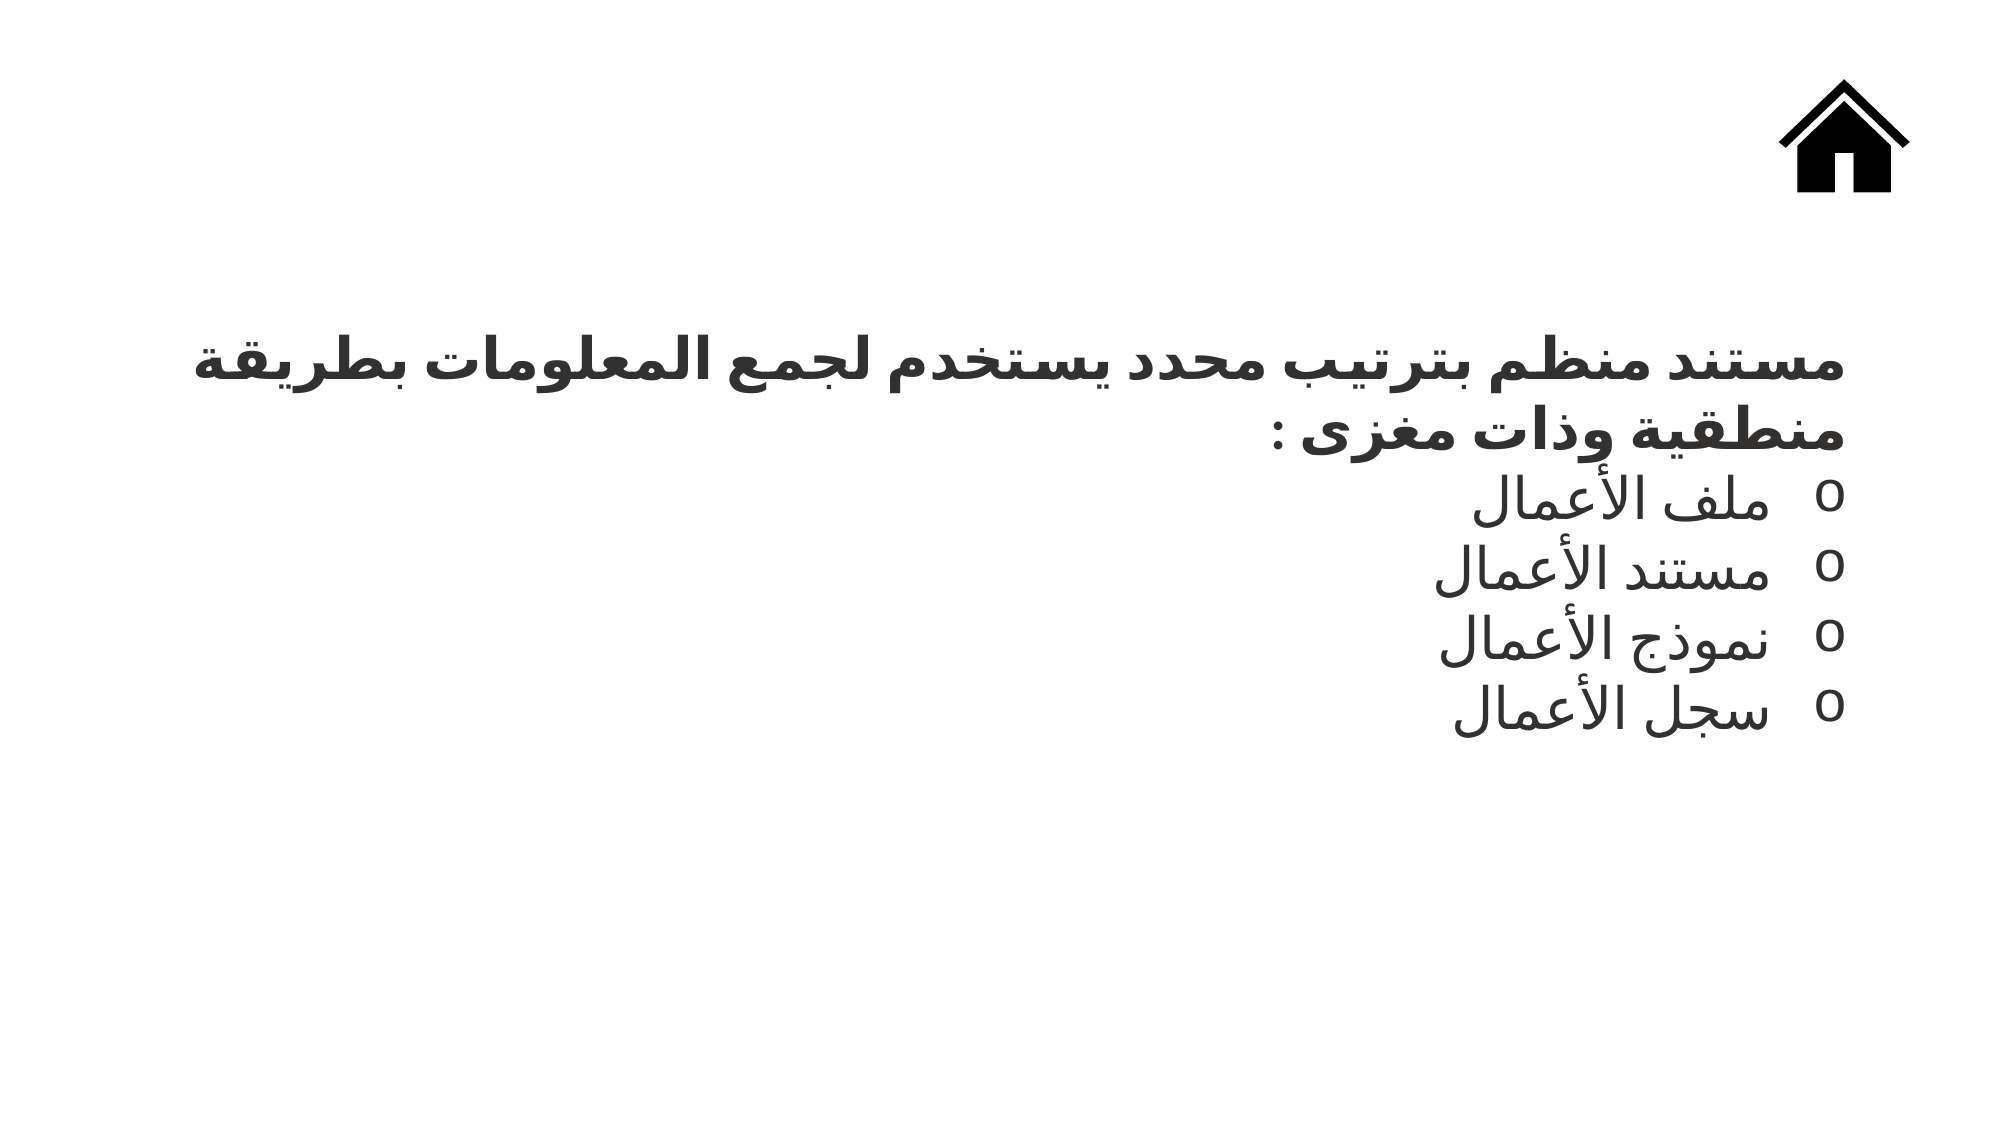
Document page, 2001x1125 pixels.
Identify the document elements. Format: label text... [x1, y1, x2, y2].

picture [1768, 60, 1919, 211]
text_box مستند منظم بترتيب محدد يستخدم لجمع المعلومات بطريقة منطقية وذات مغزى : ملف الأعمال مستند الأعمال نموذج الأعمال سجل الأعمال [177, 314, 1863, 749]
